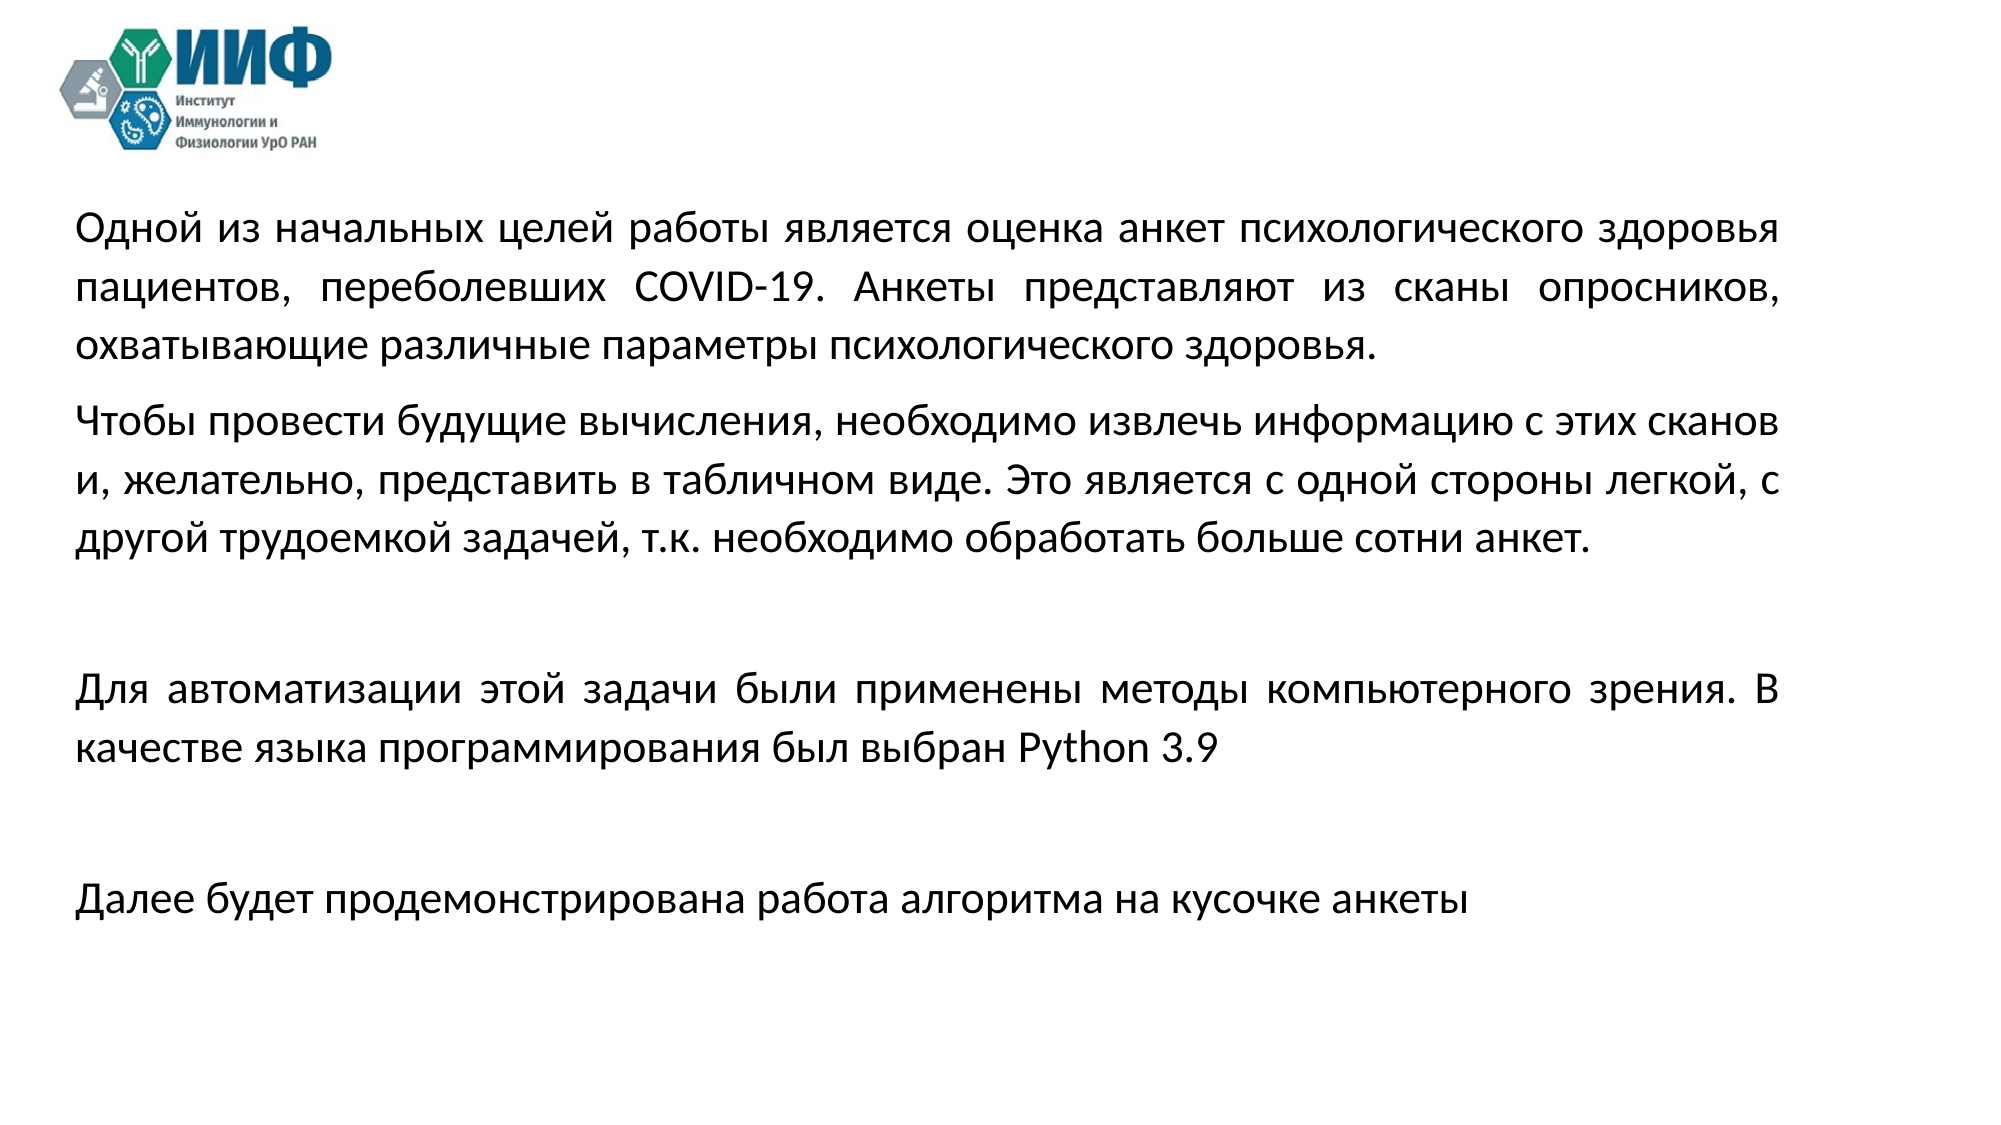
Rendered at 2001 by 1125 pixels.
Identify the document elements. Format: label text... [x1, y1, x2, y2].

picture [40, 17, 344, 173]
text_box Одной из начальных целей работы является оценка анкет психологического здоровья пациентов, переболевших COVID-19. Анкеты представляют из сканы опросников, охватывающие различные параметры психологического здоровья. Чтобы провести будущие вычисления, необходимо извлечь информацию с этих сканов и, желательно, представить в табличном виде. Это является с одной стороны легкой, с другой трудоемкой задачей, т.к. необходимо обработать больше сотни анкет. Для автоматизации этой задачи были применены методы компьютерного зрения. В качестве языка программирования был выбран Python 3.9 Далее будет продемонстрирована работа алгоритма на кусочке анкеты [60, 185, 1797, 931]
